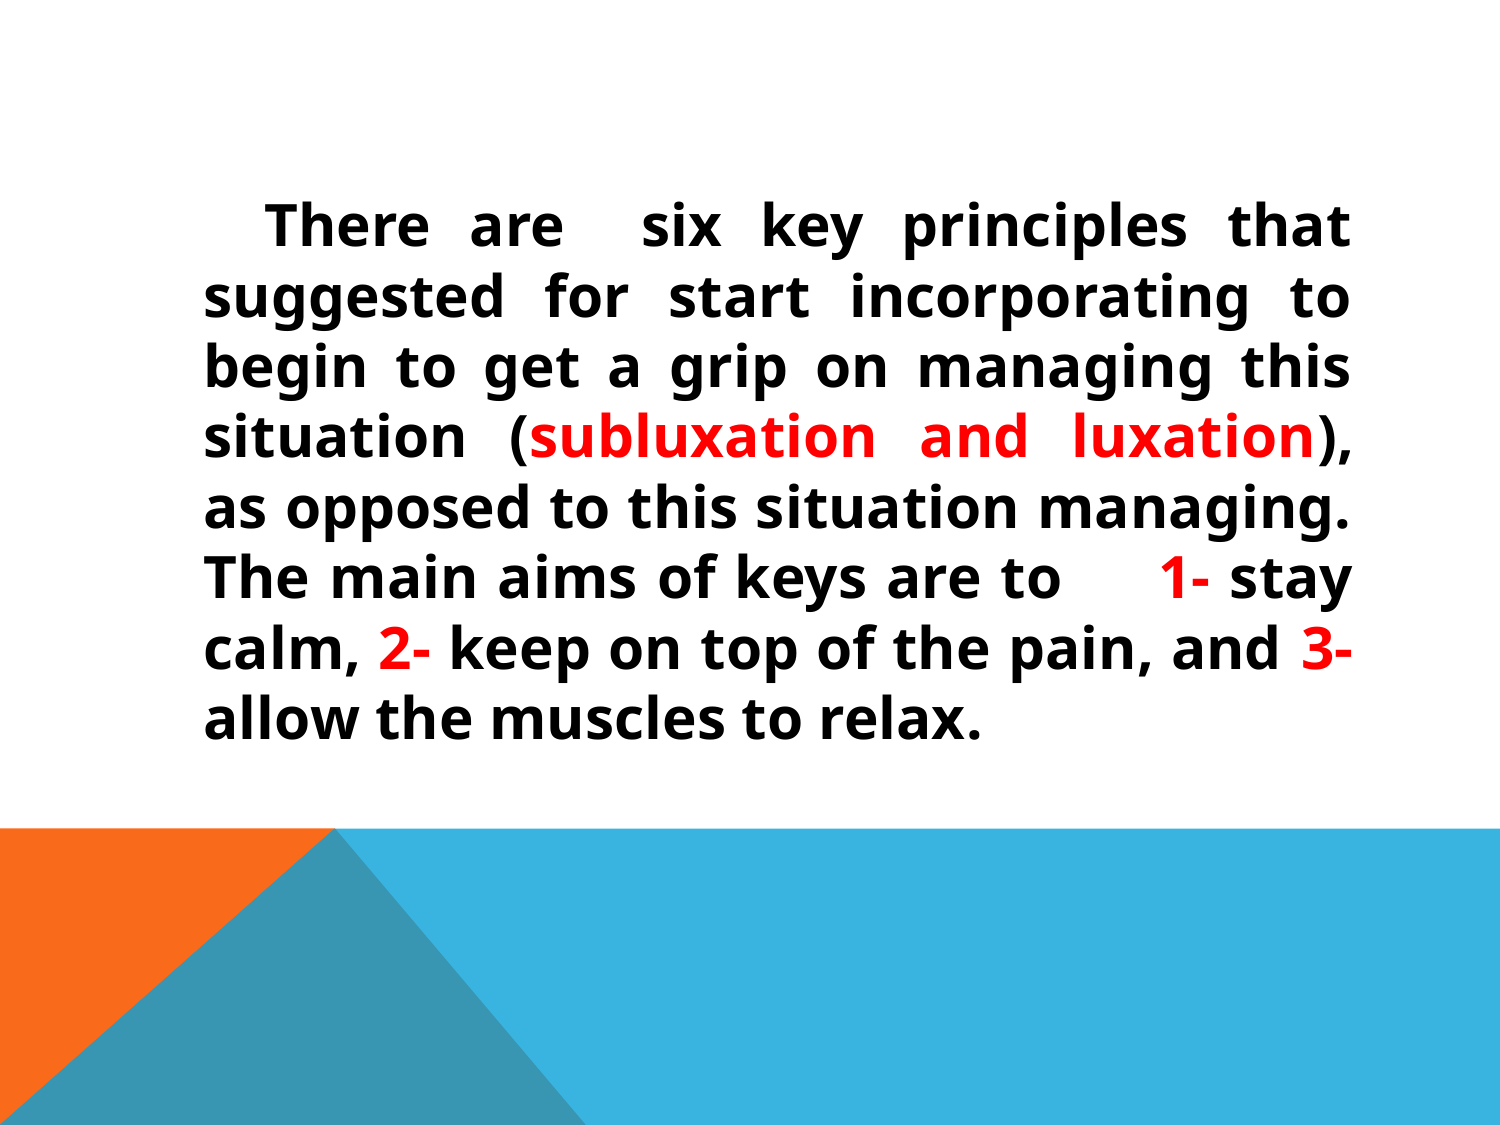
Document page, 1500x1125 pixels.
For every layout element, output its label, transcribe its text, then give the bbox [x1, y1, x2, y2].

list There are six key principles that suggested for start incorporating to begin to get a grip on managing this situation (subluxation and luxation), as opposed to this situation managing. The main aims of keys are to 1- stay calm, 2- keep on top of the pain, and 3- allow the muscles to relax. [135, 180, 1369, 768]
